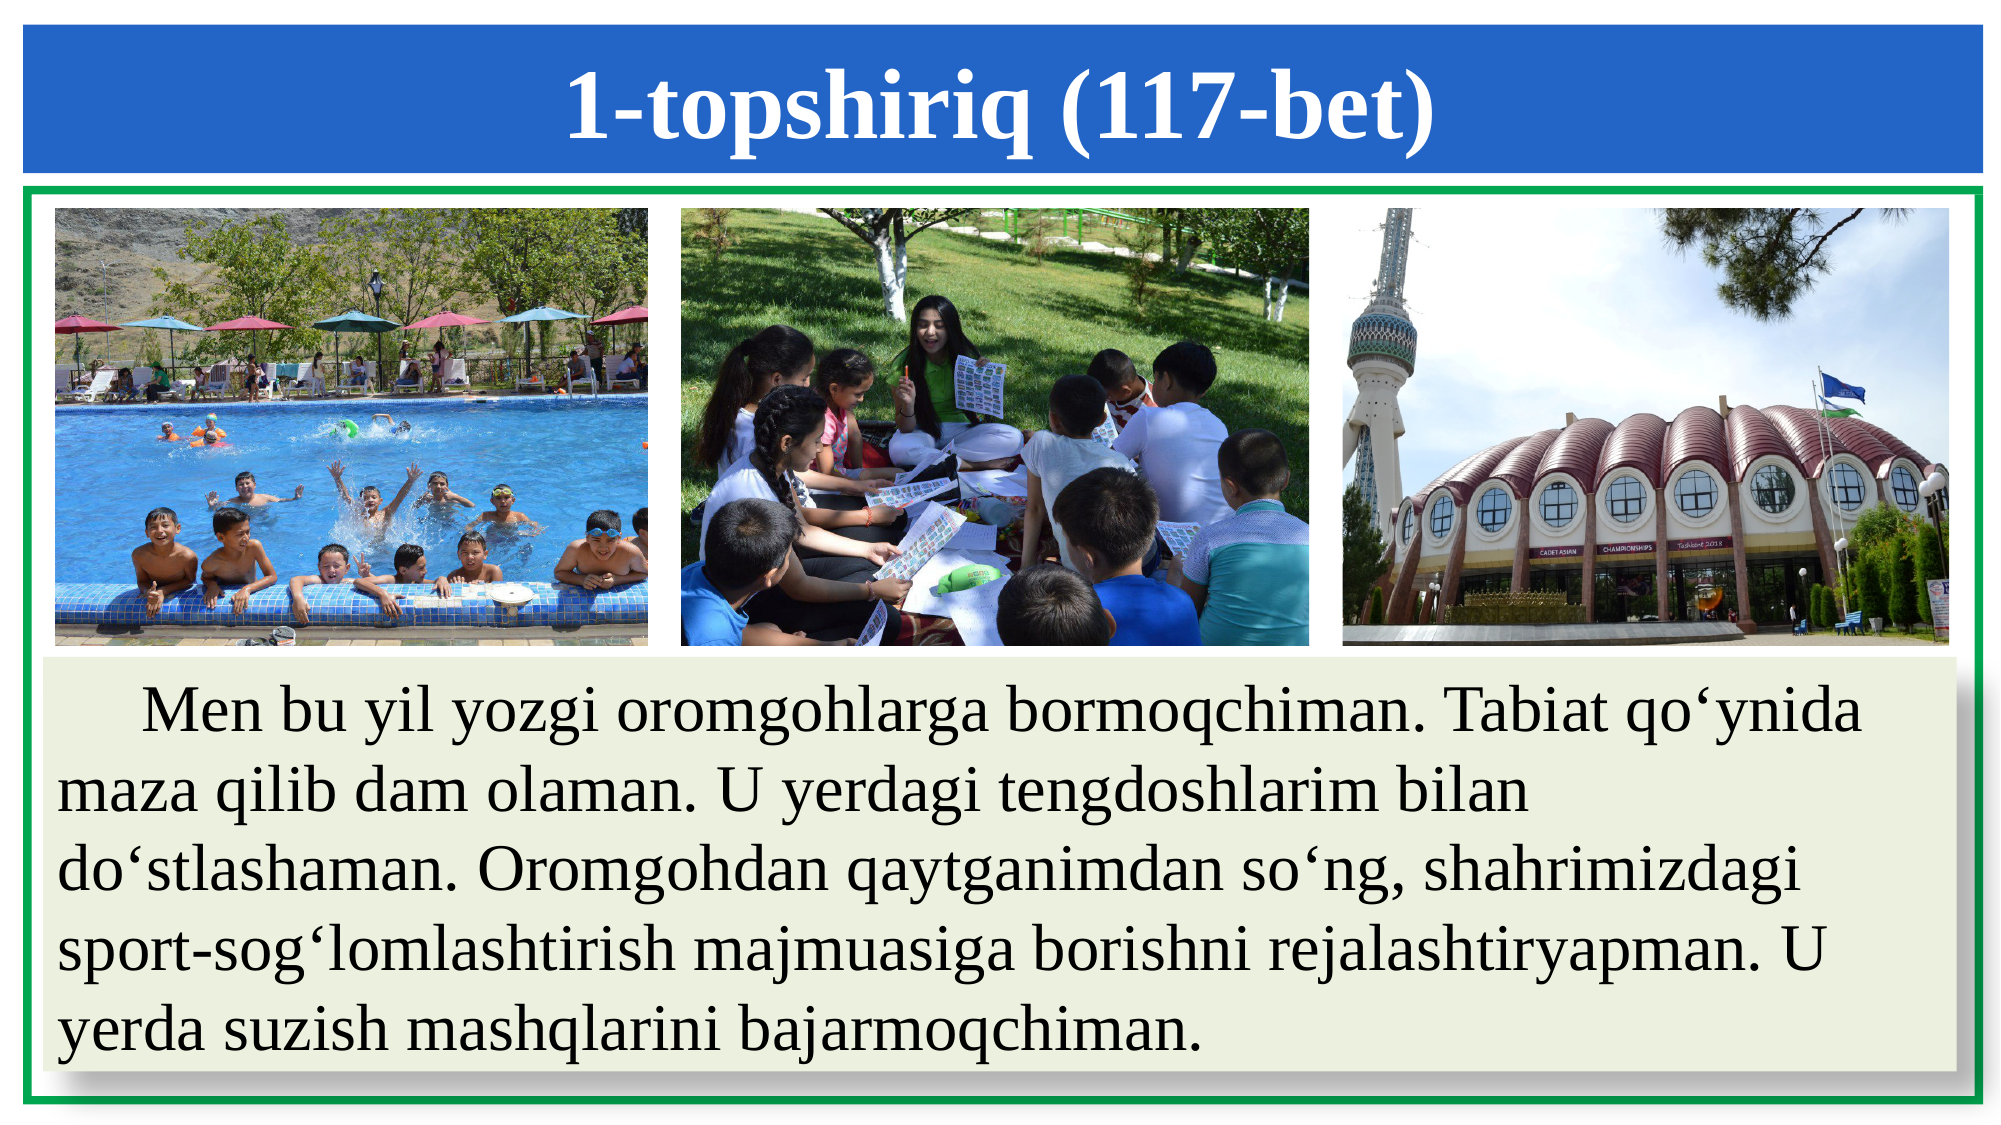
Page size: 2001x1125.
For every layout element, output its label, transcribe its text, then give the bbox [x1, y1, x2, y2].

picture [680, 207, 1310, 646]
text_box 1-topshiriq (117-bet) [31, 30, 1969, 166]
picture [1342, 207, 1950, 646]
text_box Men bu yil yozgi oromgohlarga bormoqchiman. Tabiat qo‘ynida maza qilib dam olaman. U yerdagi tengdoshlarim bilan do‘stlashaman. Oromgohdan qaytganimdan so‘ng, shahrimizdagi sport-sog‘lomlashtirish majmuasiga borishni rejalashtiryapman. U yerda suzish mashqlarini bajarmoqchiman. [43, 656, 1957, 1072]
picture [54, 207, 649, 646]
